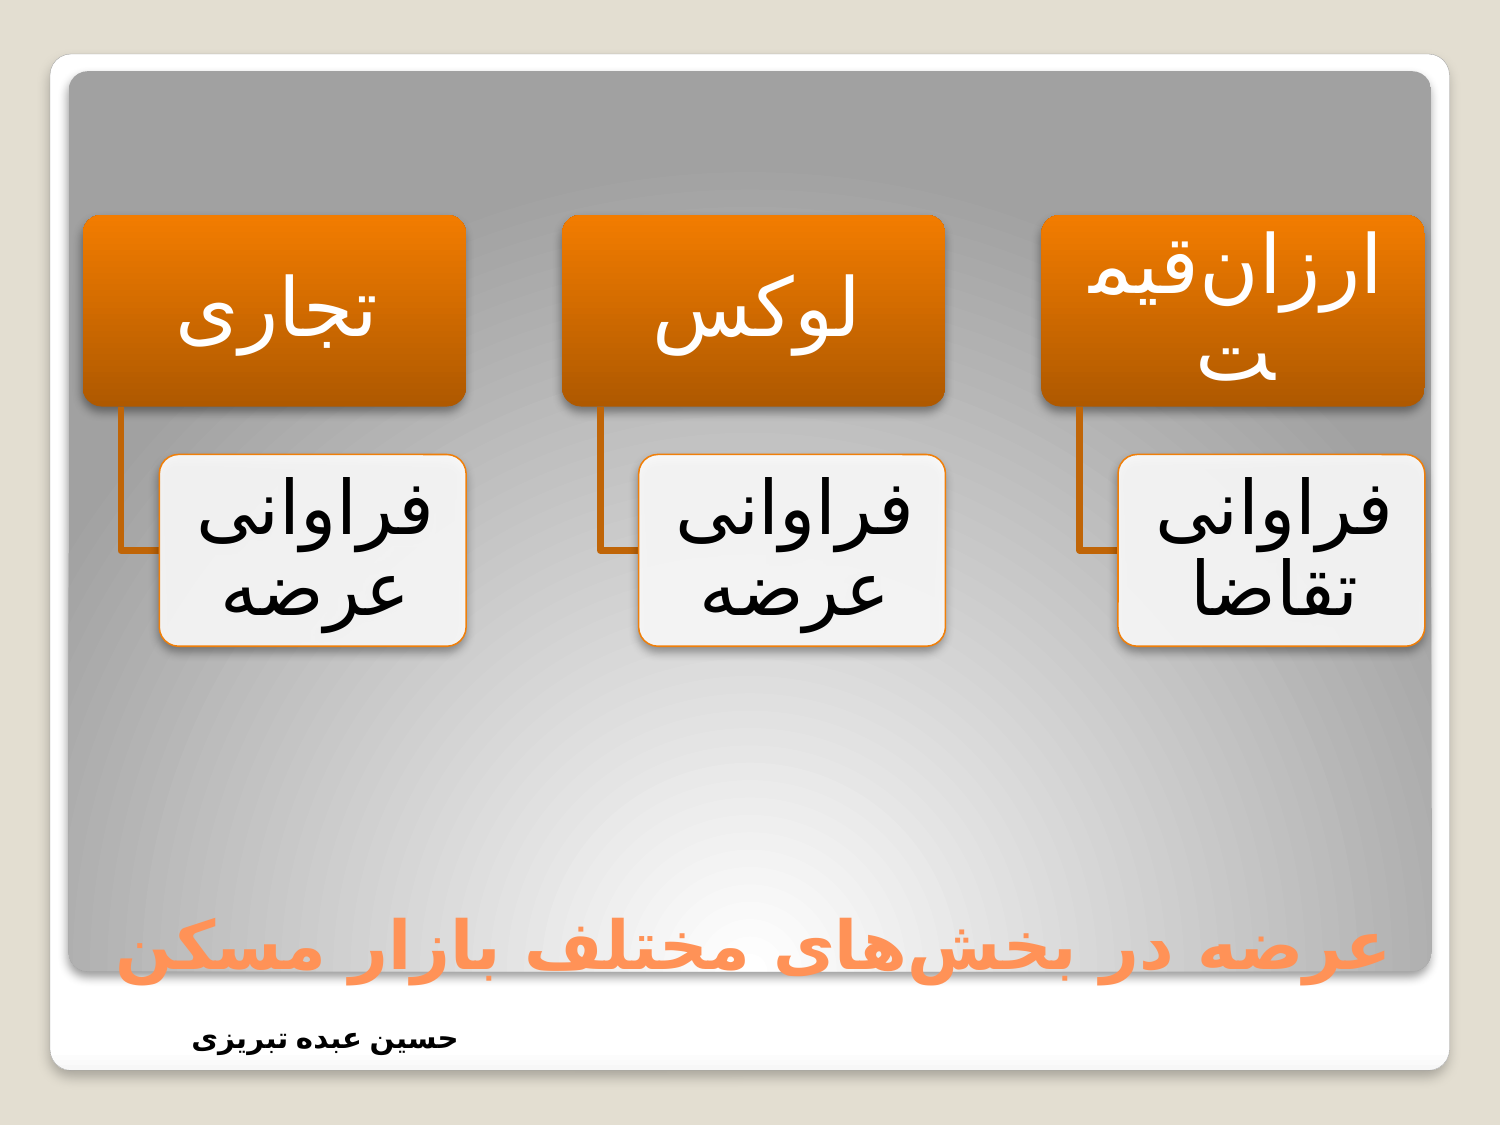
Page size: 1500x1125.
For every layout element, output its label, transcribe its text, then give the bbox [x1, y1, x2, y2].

title عرضه در بخش‌های مختلف بازار مسکن [82, 817, 1425, 990]
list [82, 86, 1426, 775]
